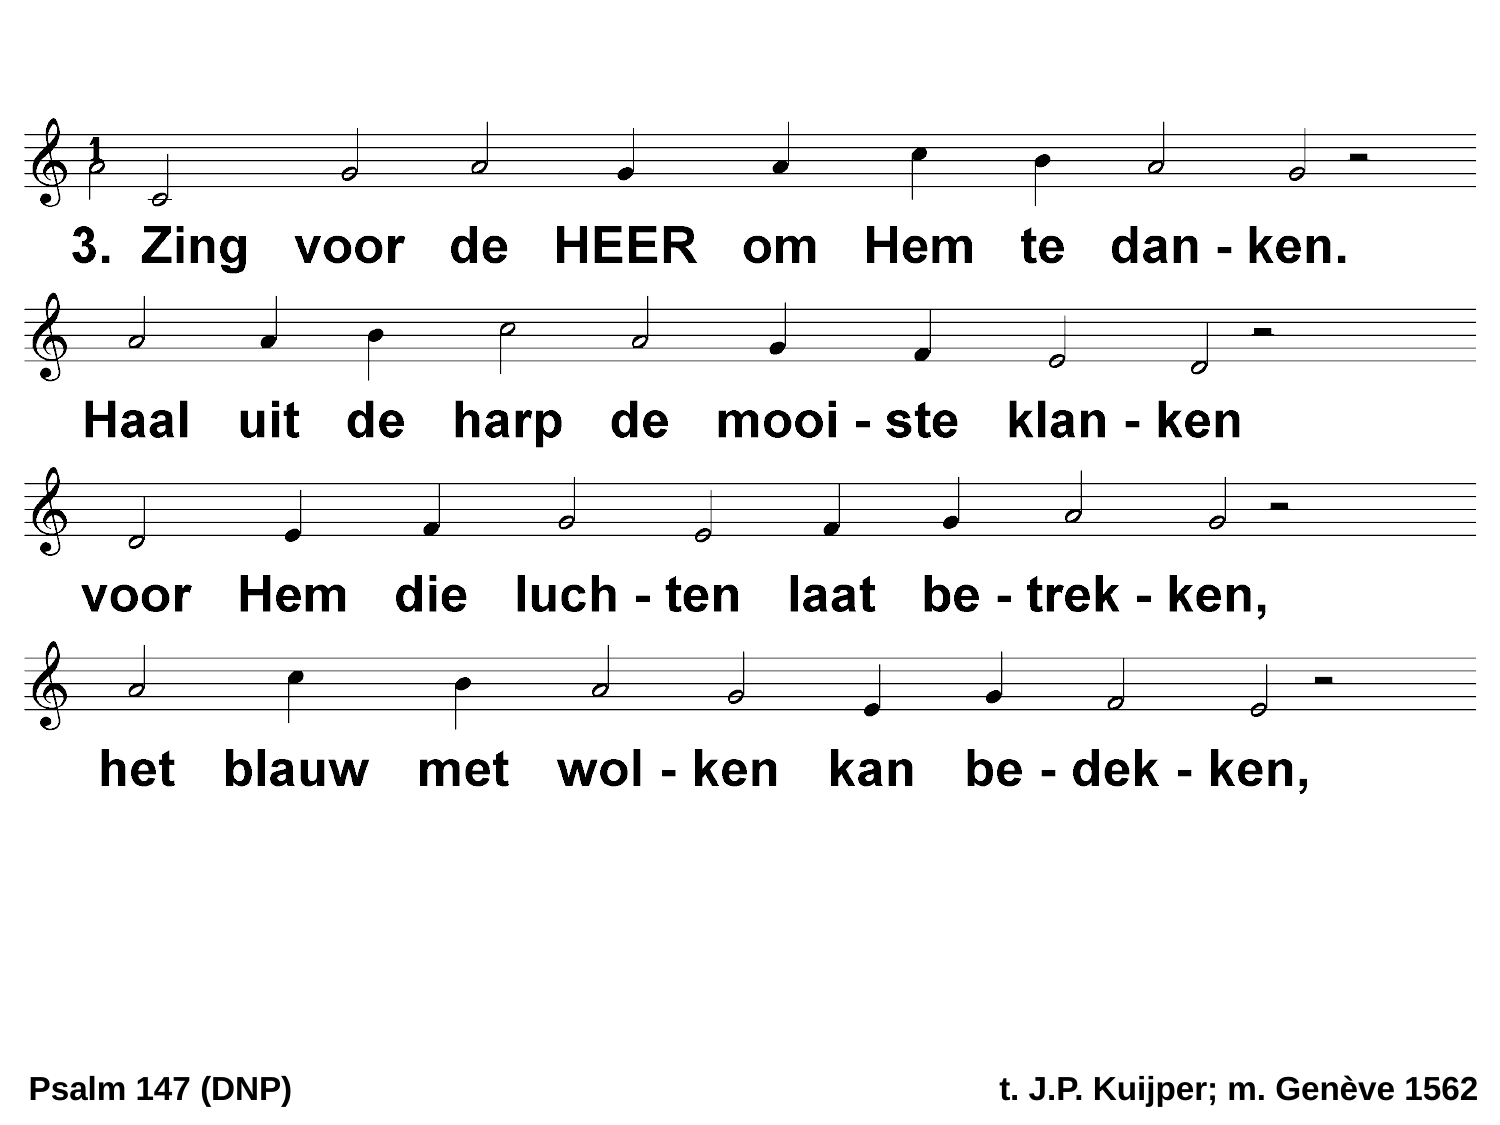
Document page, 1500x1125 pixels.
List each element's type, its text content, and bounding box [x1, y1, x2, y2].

text_box Psalm 147 (DNP) t. J.P. Kuijper; m. Genève 1562 [13, 1059, 1495, 1115]
picture [10, 103, 1490, 809]
